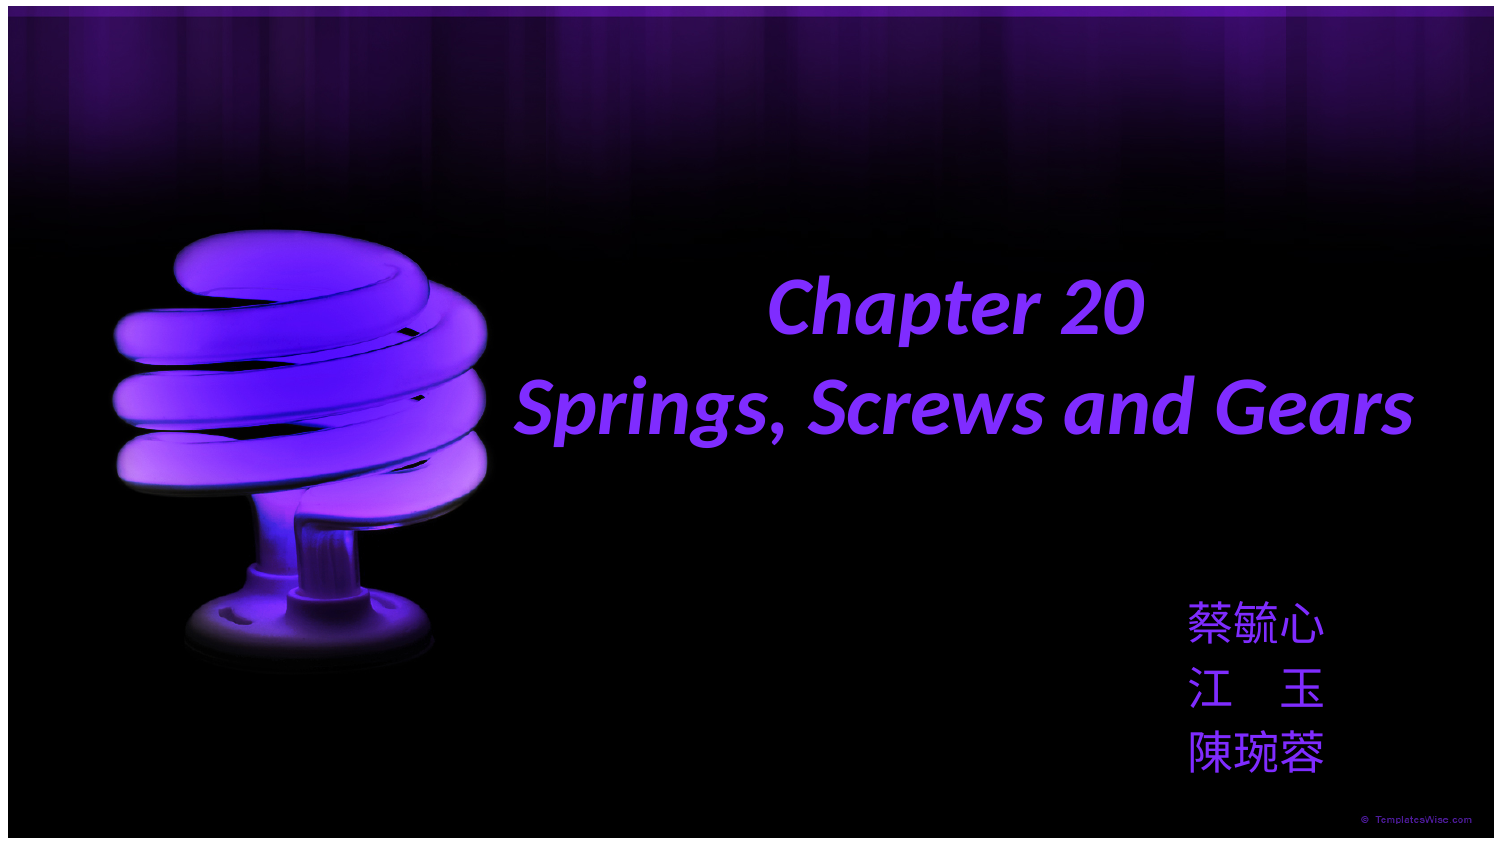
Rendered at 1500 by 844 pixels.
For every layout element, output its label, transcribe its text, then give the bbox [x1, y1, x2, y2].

picture [0, 0, 1500, 844]
title Chapter 20 Springs, Screws and Gears [419, 294, 1493, 408]
subtitle 蔡毓心 江 玉 陳琬蓉 [1045, 587, 1469, 788]
